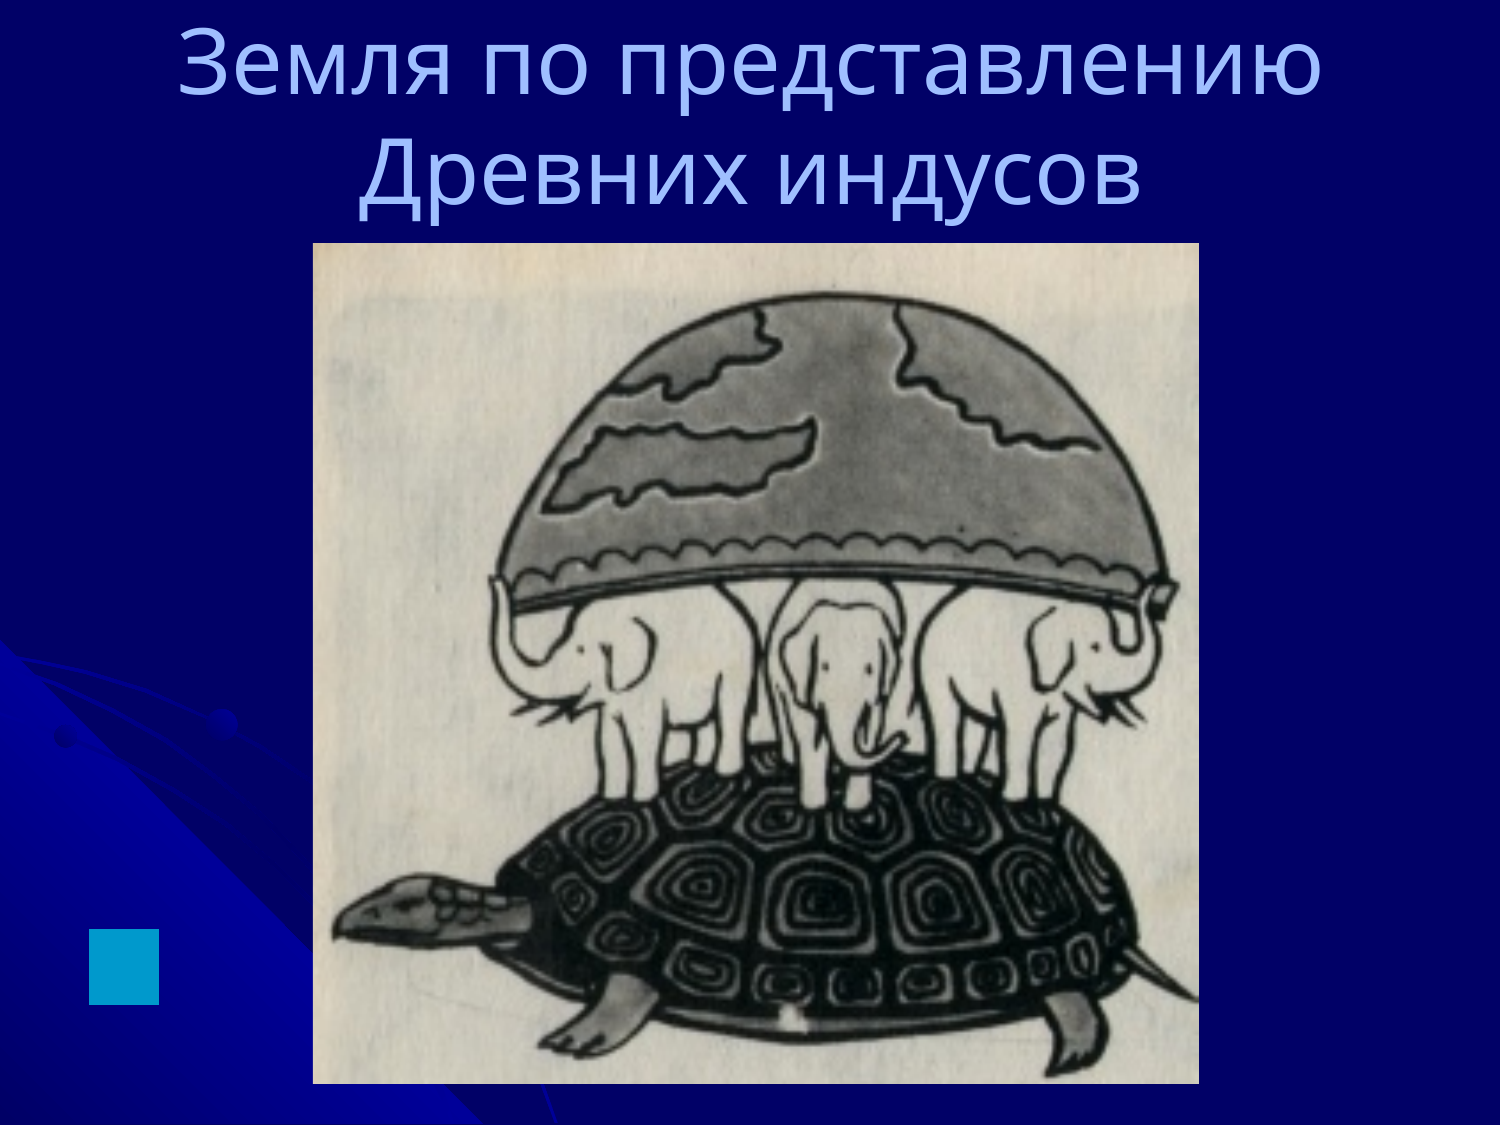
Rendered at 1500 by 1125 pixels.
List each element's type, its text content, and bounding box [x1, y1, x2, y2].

picture [312, 243, 1200, 1084]
text_box [88, 928, 160, 1006]
title Земля по представлению Древних индусов [76, 18, 1428, 207]
